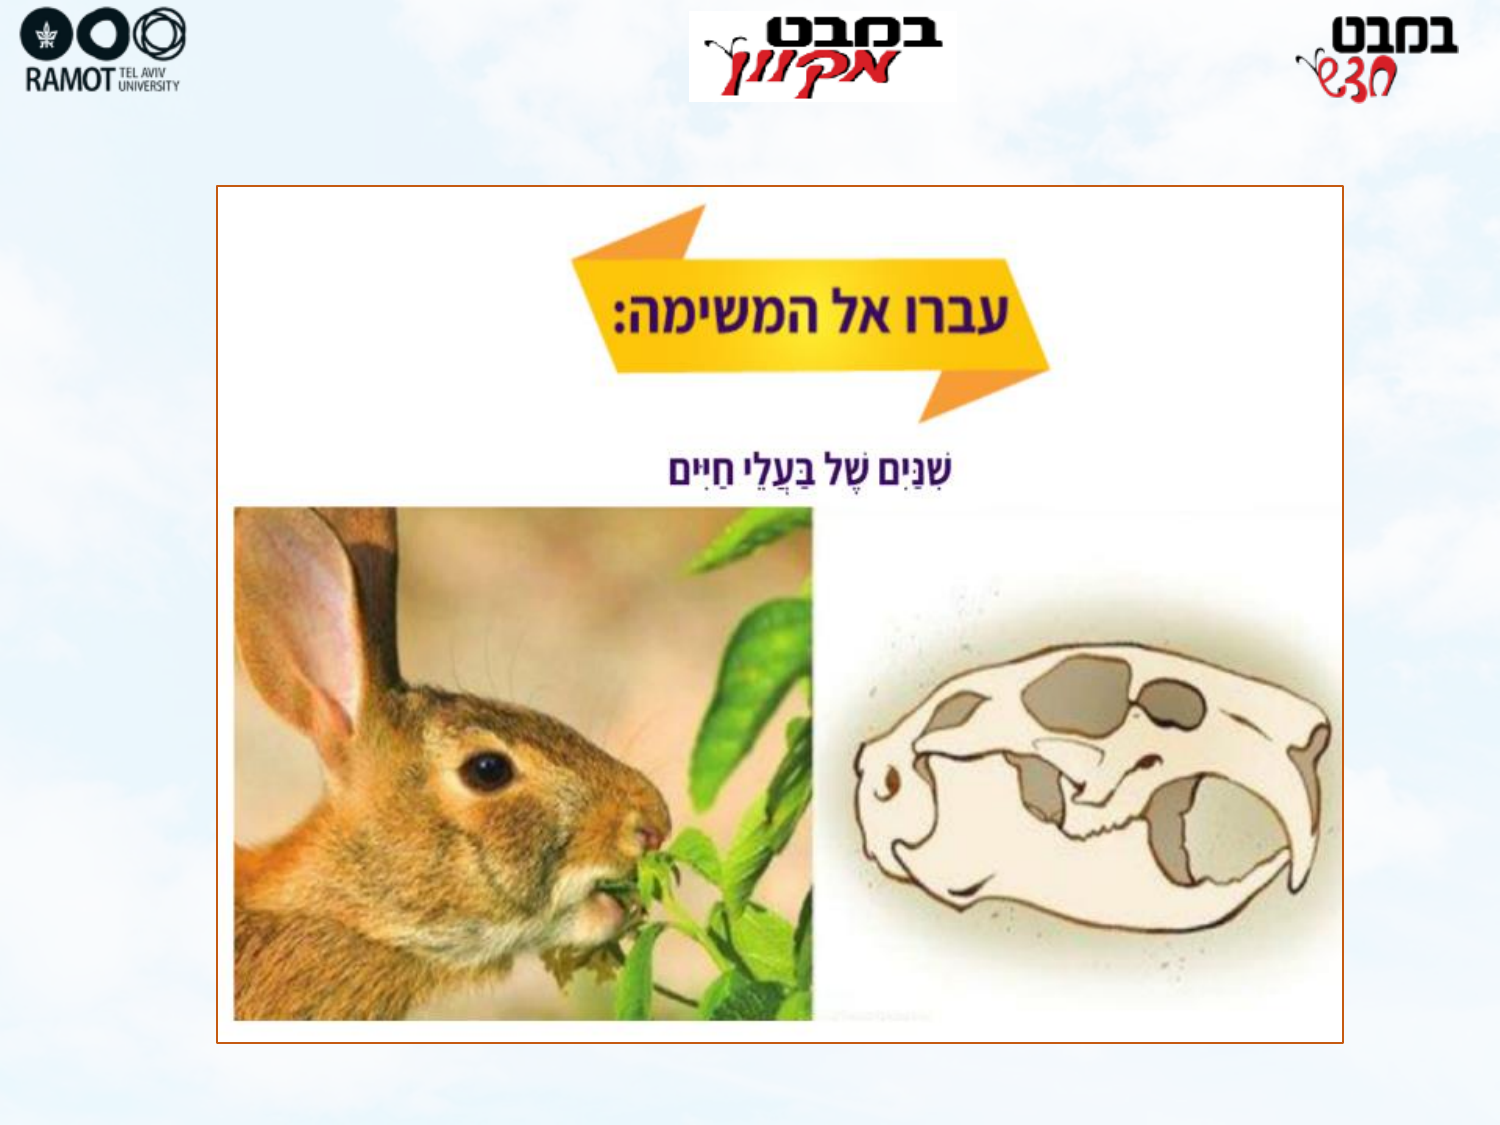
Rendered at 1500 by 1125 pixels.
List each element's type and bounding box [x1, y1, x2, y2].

picture [1295, 16, 1459, 104]
picture [12, 0, 195, 101]
picture [689, 11, 957, 103]
picture [217, 186, 1343, 1043]
